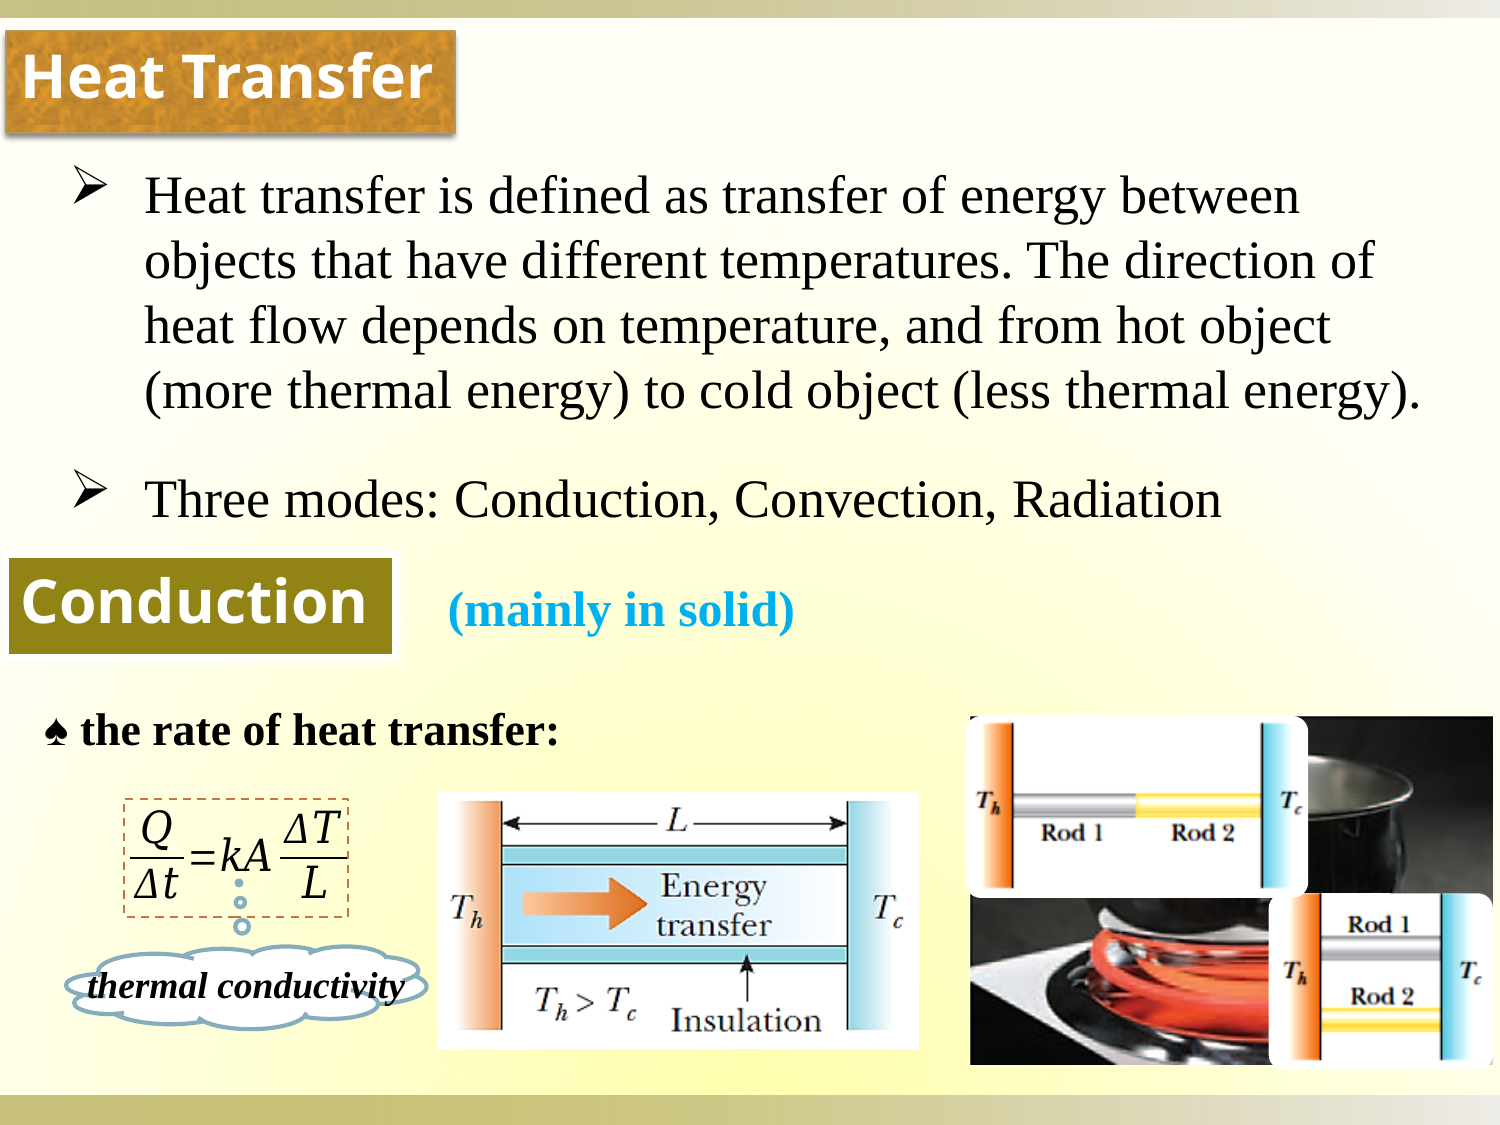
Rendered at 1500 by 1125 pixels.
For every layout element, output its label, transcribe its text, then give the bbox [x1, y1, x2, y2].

text_box Heat transfer is defined as transfer of energy between objects that have different temperatures. The direction of heat flow depends on temperature, and from hot object (more thermal energy) to cold object (less thermal energy). [53, 150, 1449, 428]
text_box Conduction [3, 552, 399, 660]
text_box Heat Transfer [5, 30, 456, 134]
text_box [123, 798, 349, 918]
text_box (mainly in solid) [432, 569, 844, 645]
text_box Three modes: Conduction, Convection, Radiation [53, 454, 1390, 538]
text_box ♠ the rate of heat transfer: [29, 692, 612, 763]
picture [437, 791, 920, 1050]
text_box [65, 945, 432, 1030]
picture [964, 715, 1494, 1071]
